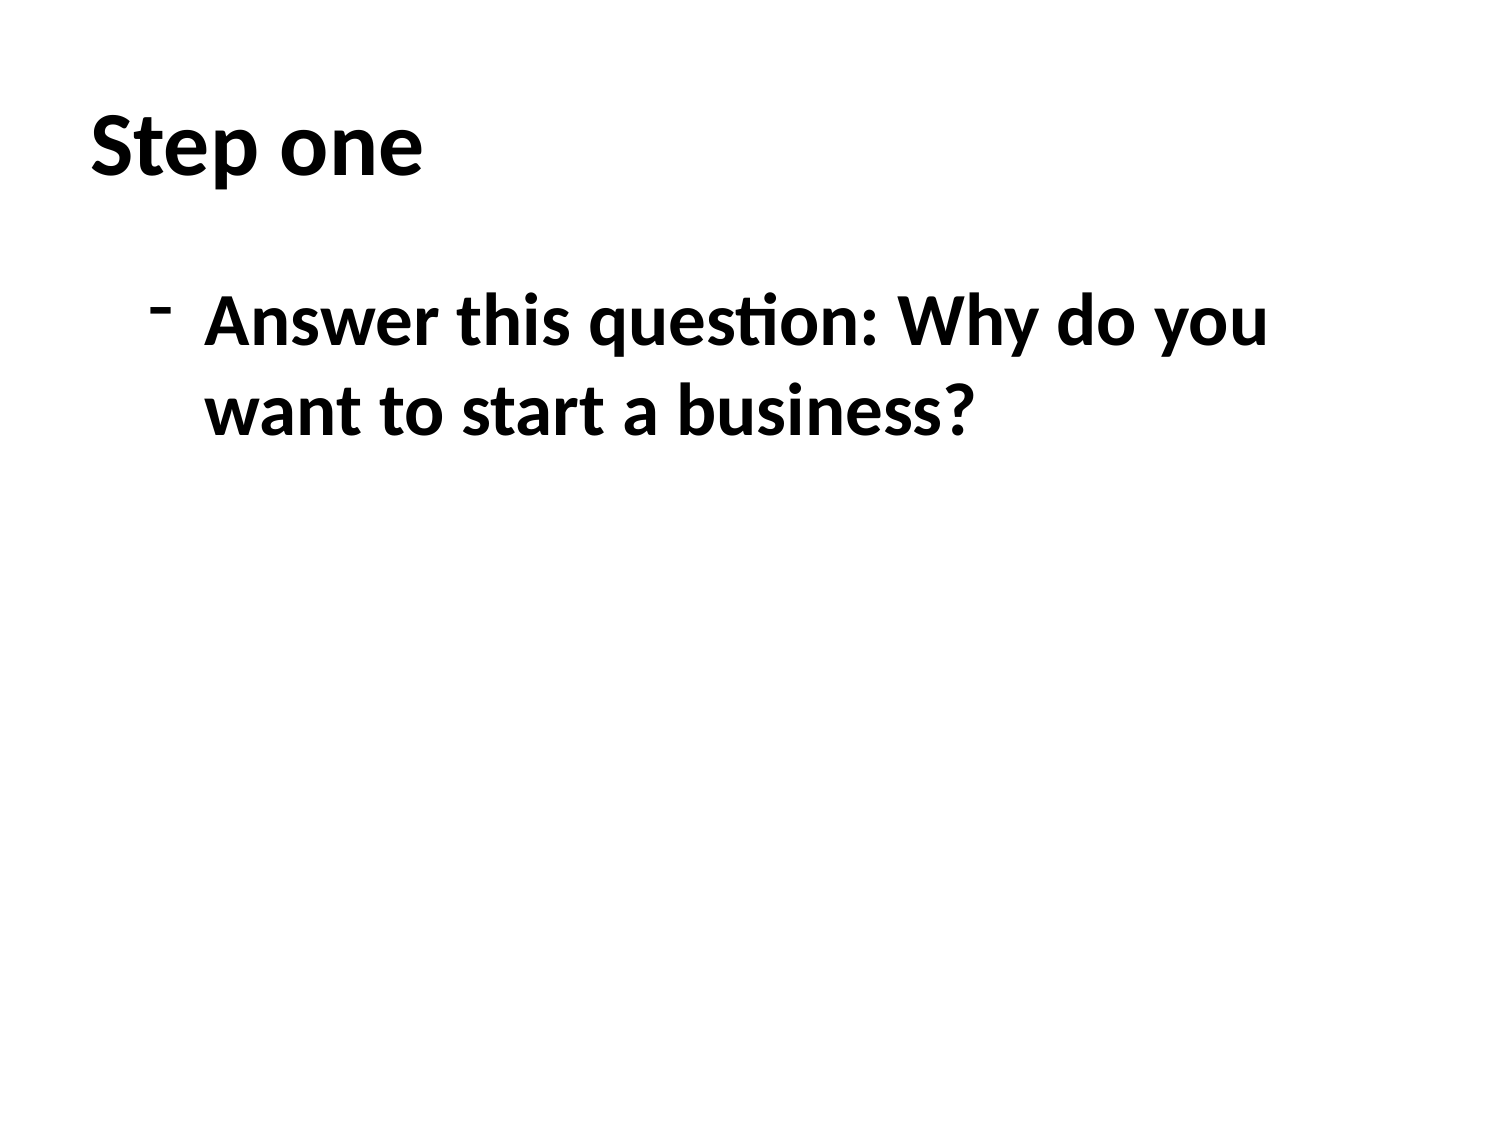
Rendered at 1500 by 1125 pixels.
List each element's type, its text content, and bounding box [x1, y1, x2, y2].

title Step one [75, 45, 1425, 233]
list Answer this question: Why do you want to start a business? [133, 262, 1425, 1005]
